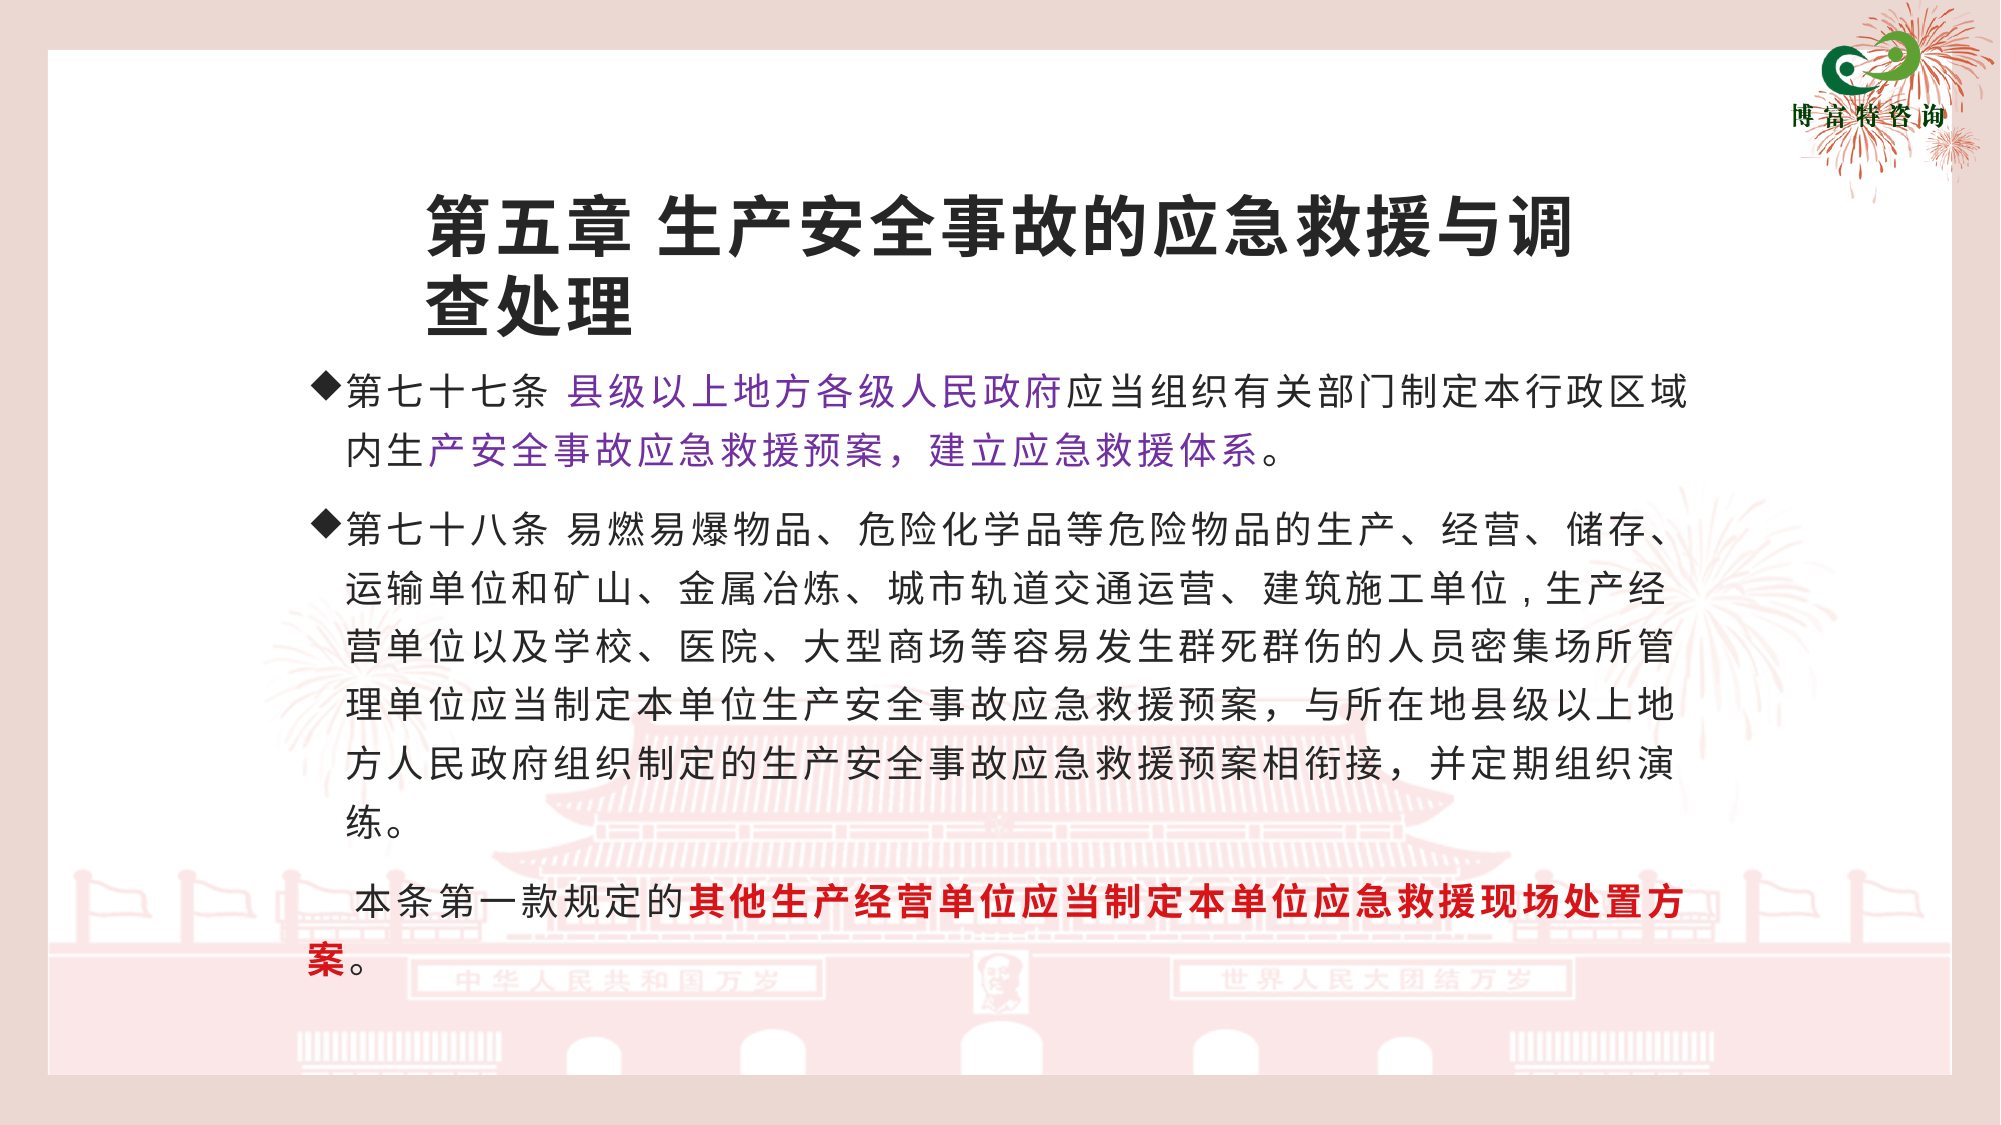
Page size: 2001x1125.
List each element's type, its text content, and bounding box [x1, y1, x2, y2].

list 第七十七条 县级以上地方各级人民政府应当组织有关部门制定本行政区域内生产安全事故应急救援预案，建立应急救援体系。 第七十八条 易燃易爆物品、危险化学品等危险物品的生产、经营、储存、运输单位和矿山、金属冶炼、城市轨道交通运营、建筑施工单位,生产经营单位以及学校、医院、大型商场等容易发生群死群伤的人员密集场所管理单位应当制定本单位生产安全事故应急救援预案，与所在地县级以上地方人民政府组织制定的生产安全事故应急救援预案相衔接，并定期组织演练。 本条第一款规定的其他生产经营单位应当制定本单位应急救援现场处置方案。 [290, 354, 1721, 1064]
title 第五章 生产安全事故的应急救援与调查处理 [407, 204, 1593, 324]
picture [1772, 0, 2000, 206]
picture [47, 479, 1952, 1075]
